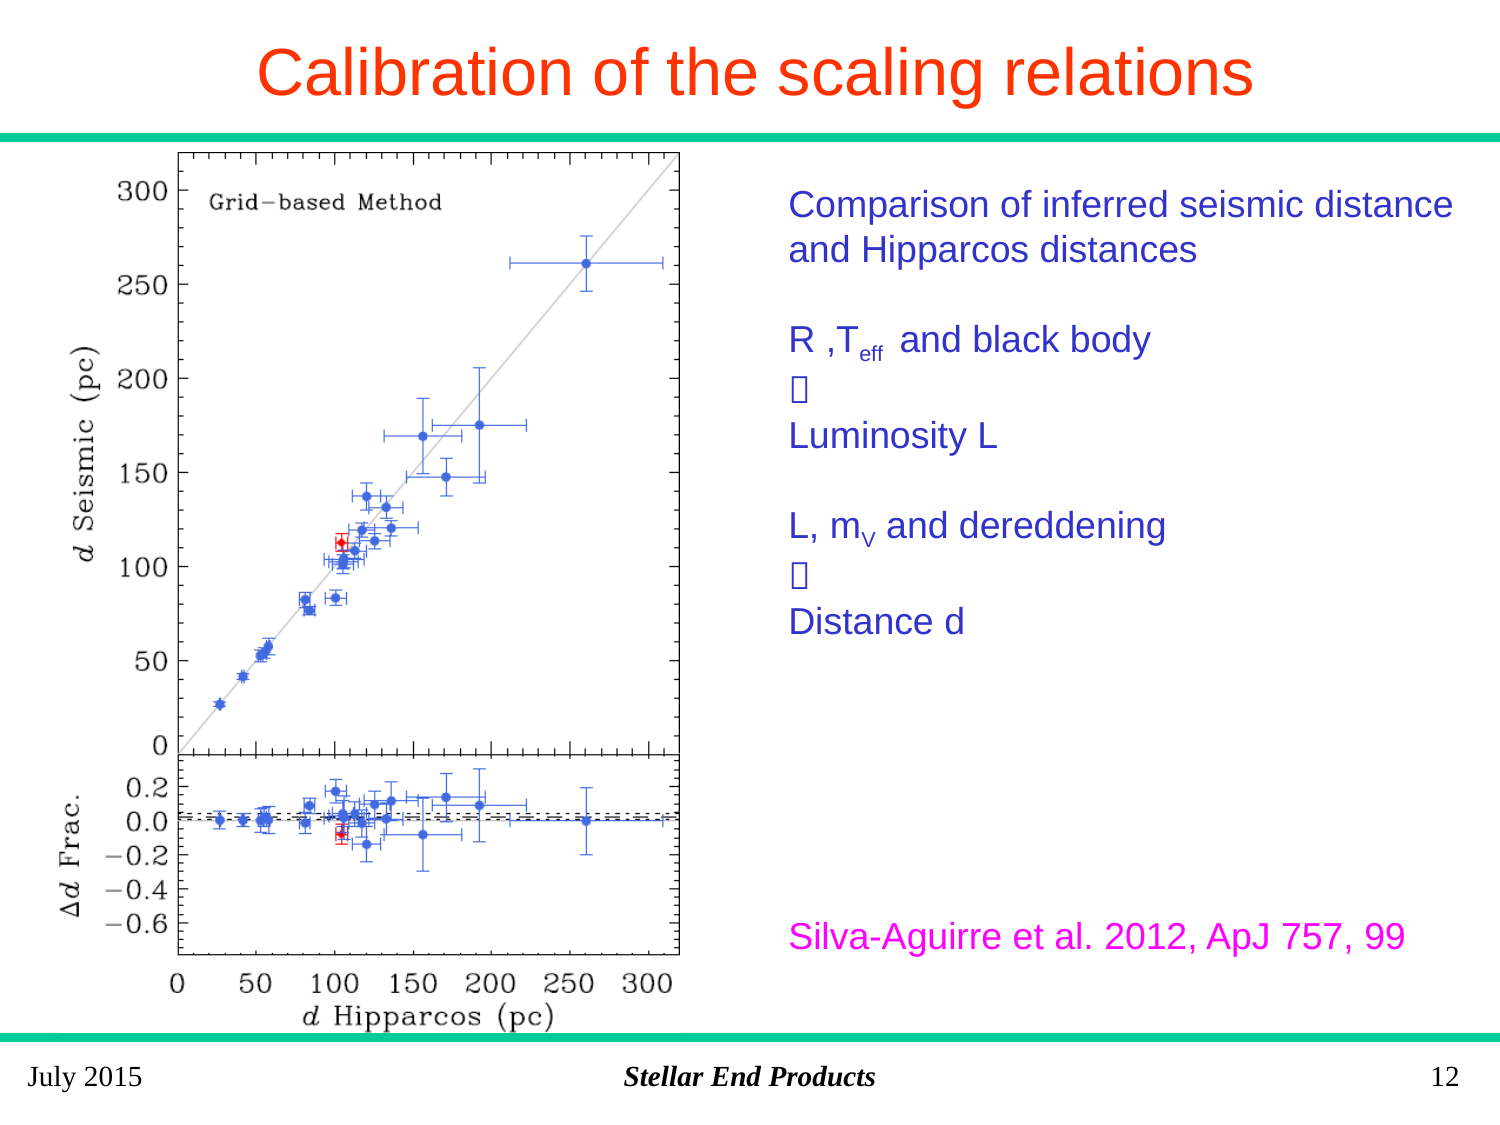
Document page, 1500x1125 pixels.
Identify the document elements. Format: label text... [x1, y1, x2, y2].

picture [58, 152, 680, 1033]
text_box Comparison of inferred seismic distance and Hipparcos distances R ,Teff and black body  Luminosity L L, mV and dereddening  Distance d Silva-Aguirre et al. 2012, ApJ 757, 99 [773, 172, 1489, 965]
slide_number 12 [1162, 1049, 1476, 1125]
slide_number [12, 1049, 326, 1125]
footer Stellar End Products [512, 1049, 988, 1101]
title Calibration of the scaling relations [87, 0, 1425, 138]
